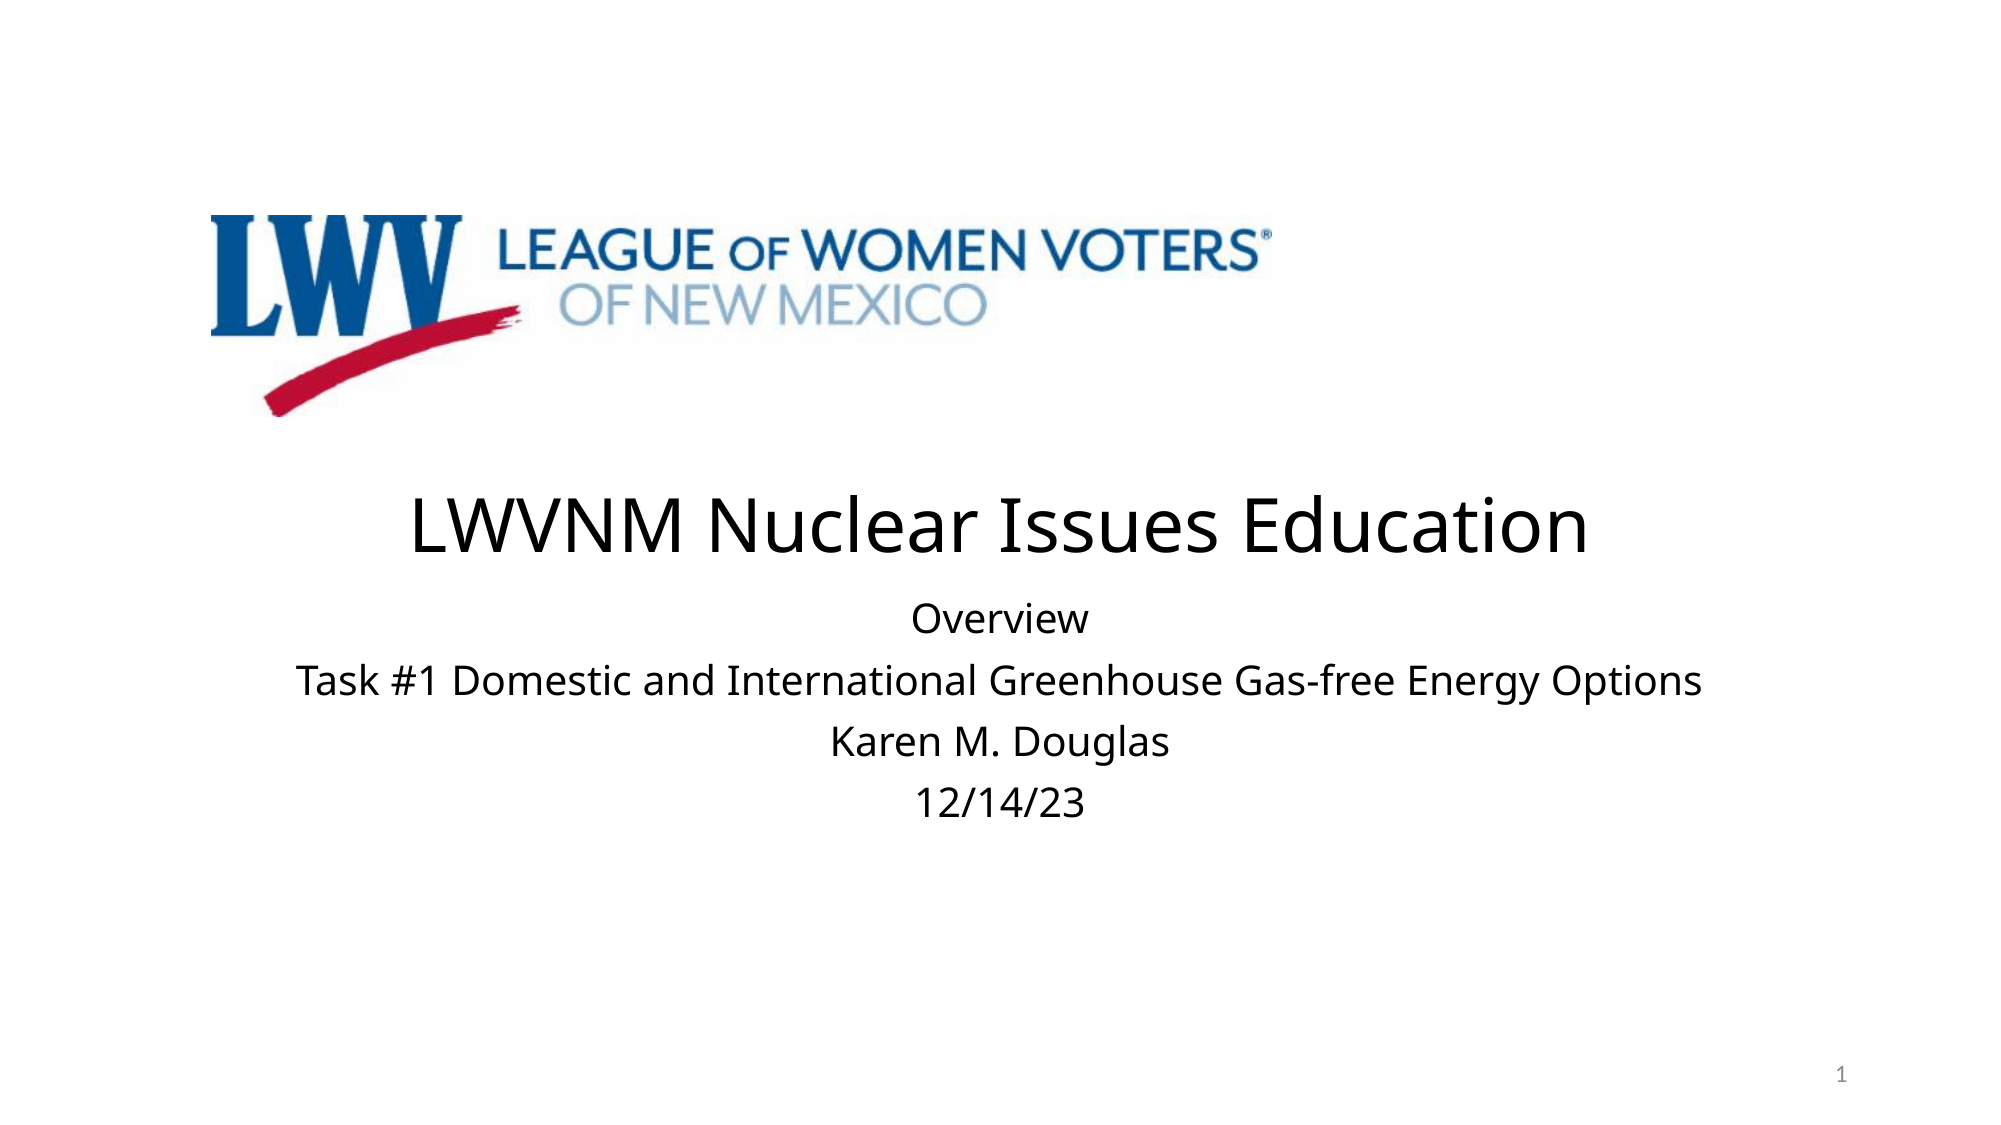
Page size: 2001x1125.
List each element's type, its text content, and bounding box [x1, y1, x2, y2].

slide_number 1 [1412, 1042, 1863, 1103]
subtitle Overview Task #1 Domestic and International Greenhouse Gas-free Energy Options Karen M. Douglas 12/14/23 [249, 590, 1750, 863]
picture [211, 215, 1272, 417]
title LWVNM Nuclear Issues Education [249, 184, 1750, 576]
